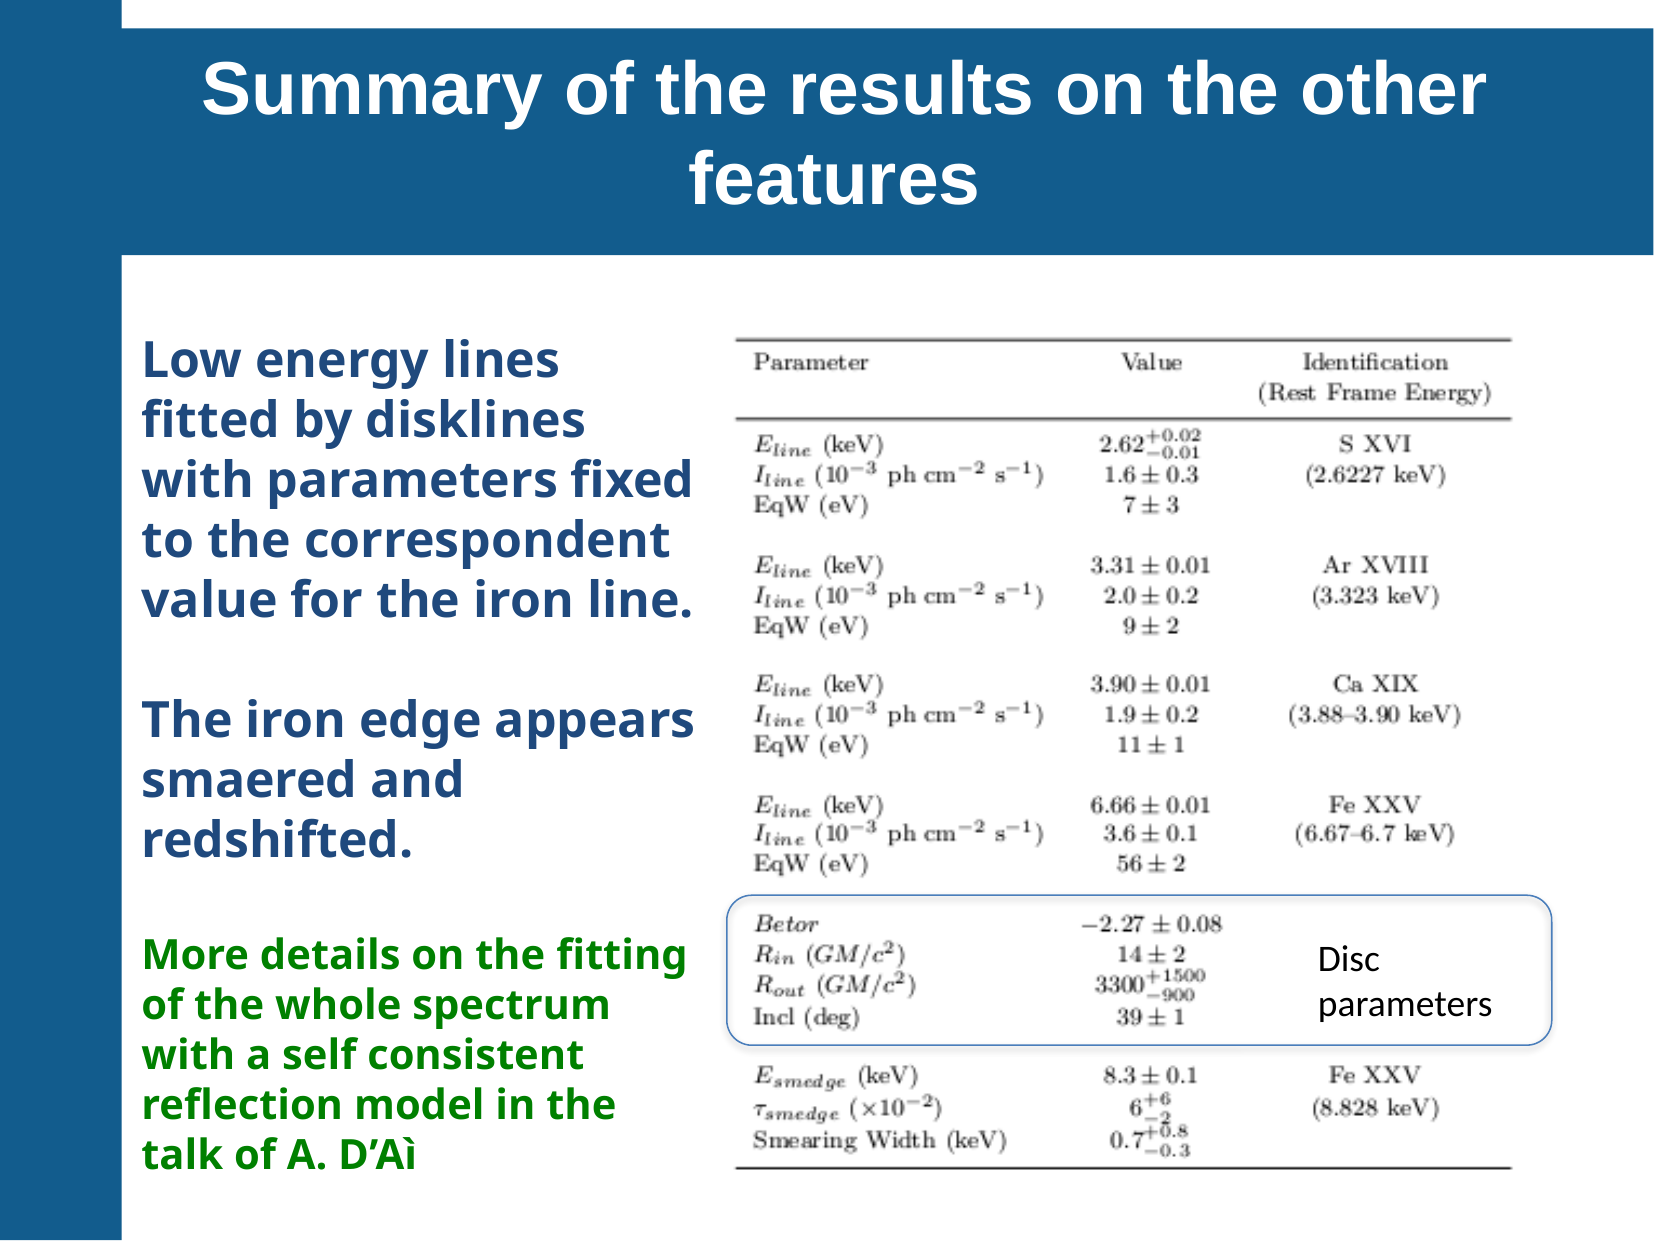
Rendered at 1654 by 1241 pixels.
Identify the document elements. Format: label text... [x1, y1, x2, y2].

picture [702, 312, 1565, 1199]
text_box Low energy lines fitted by disklines with parameters fixed to the correspondent value for the iron line. The iron edge appears smaered and redshifted. More details on the fitting of the whole spectrum with a self consistent reflection model in the talk of A. D’Aì [126, 320, 697, 1185]
text_box Summary of the results on the other features [37, 32, 1654, 228]
